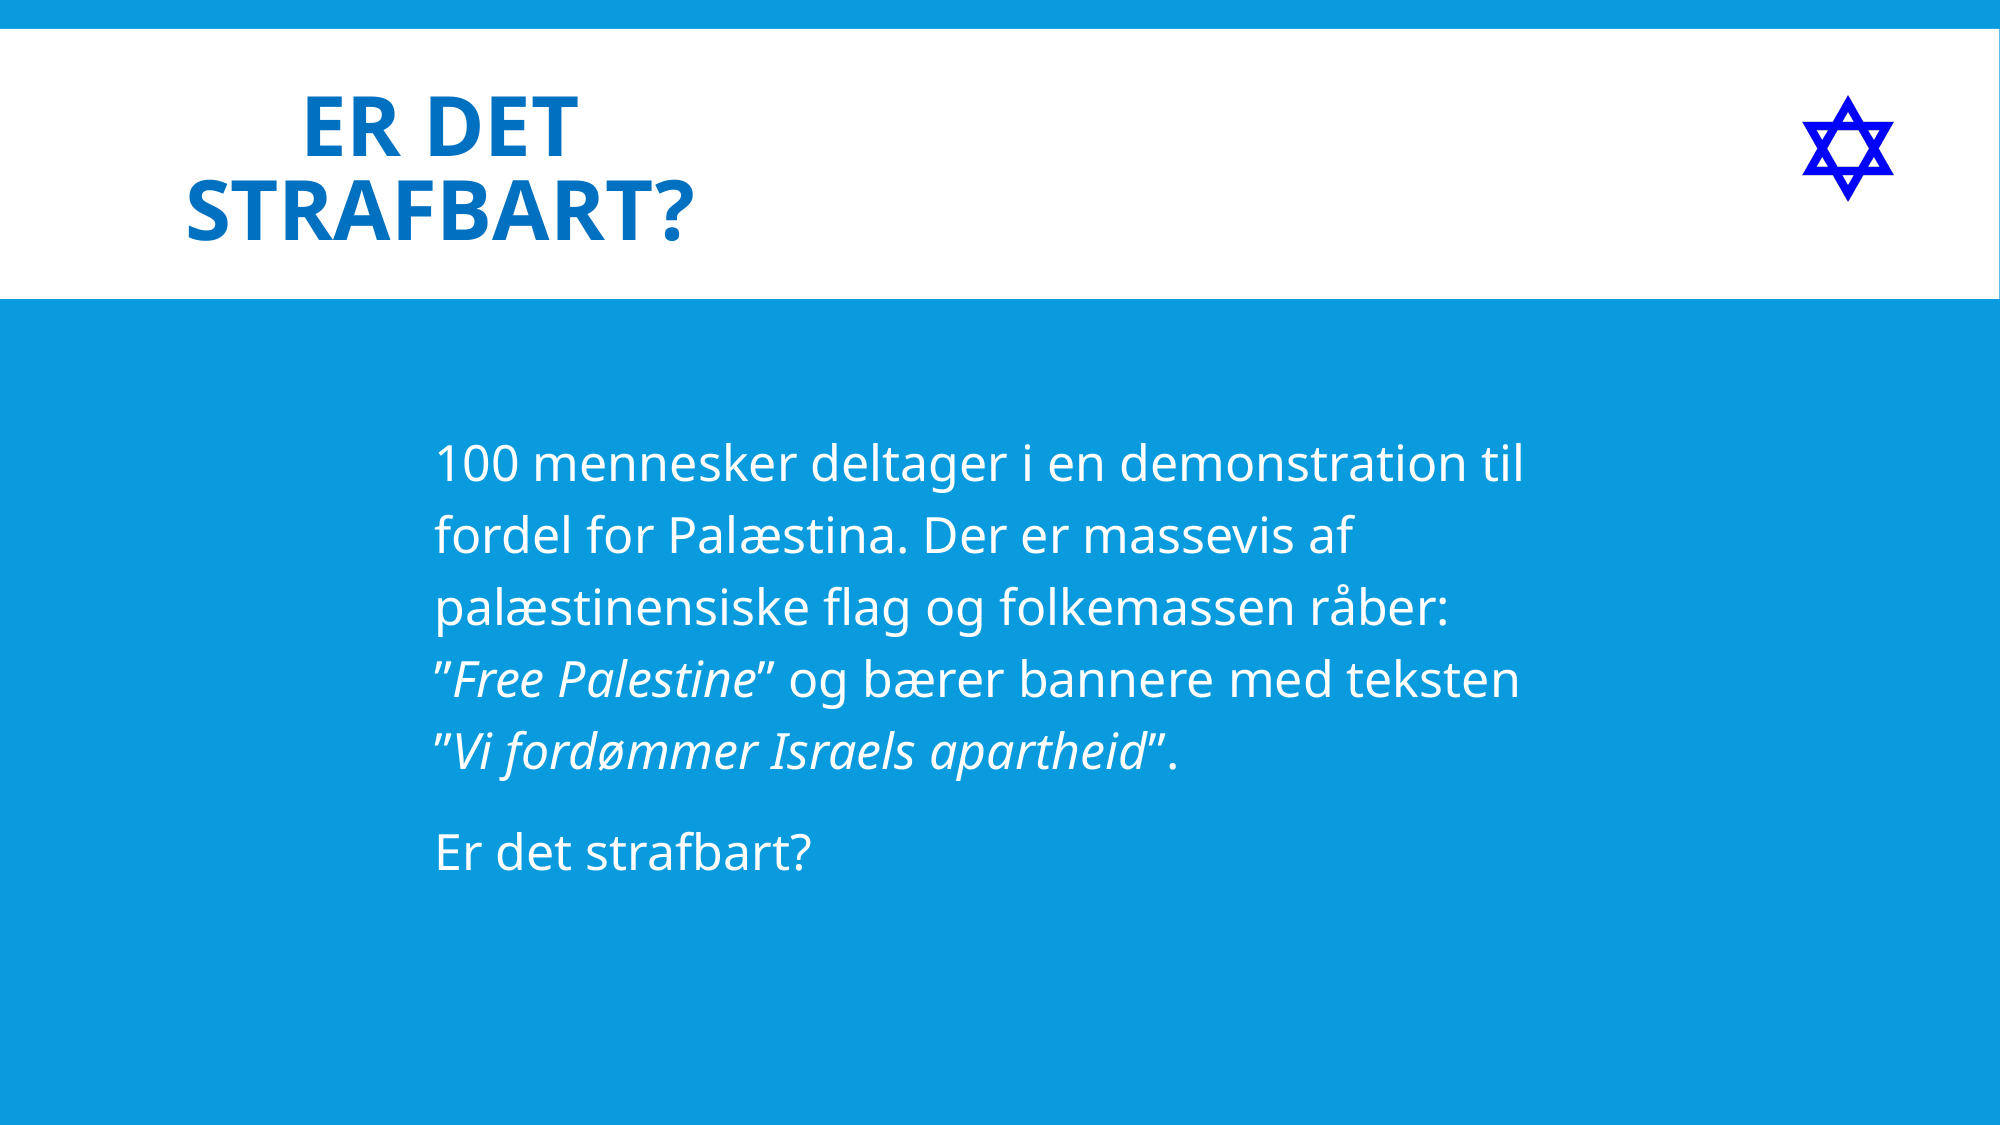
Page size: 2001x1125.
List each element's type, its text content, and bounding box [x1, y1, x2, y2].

picture [1802, 95, 1895, 202]
list 100 mennesker deltager i en demonstration til fordel for Palæstina. Der er massevis af palæstinensiske flag og folkemassen råber: ”Free Palestine” og bærer bannere med teksten ”Vi fordømmer Israels apartheid”. Er det strafbart? [419, 411, 1566, 1006]
title Er det strafbart? [37, 54, 843, 292]
